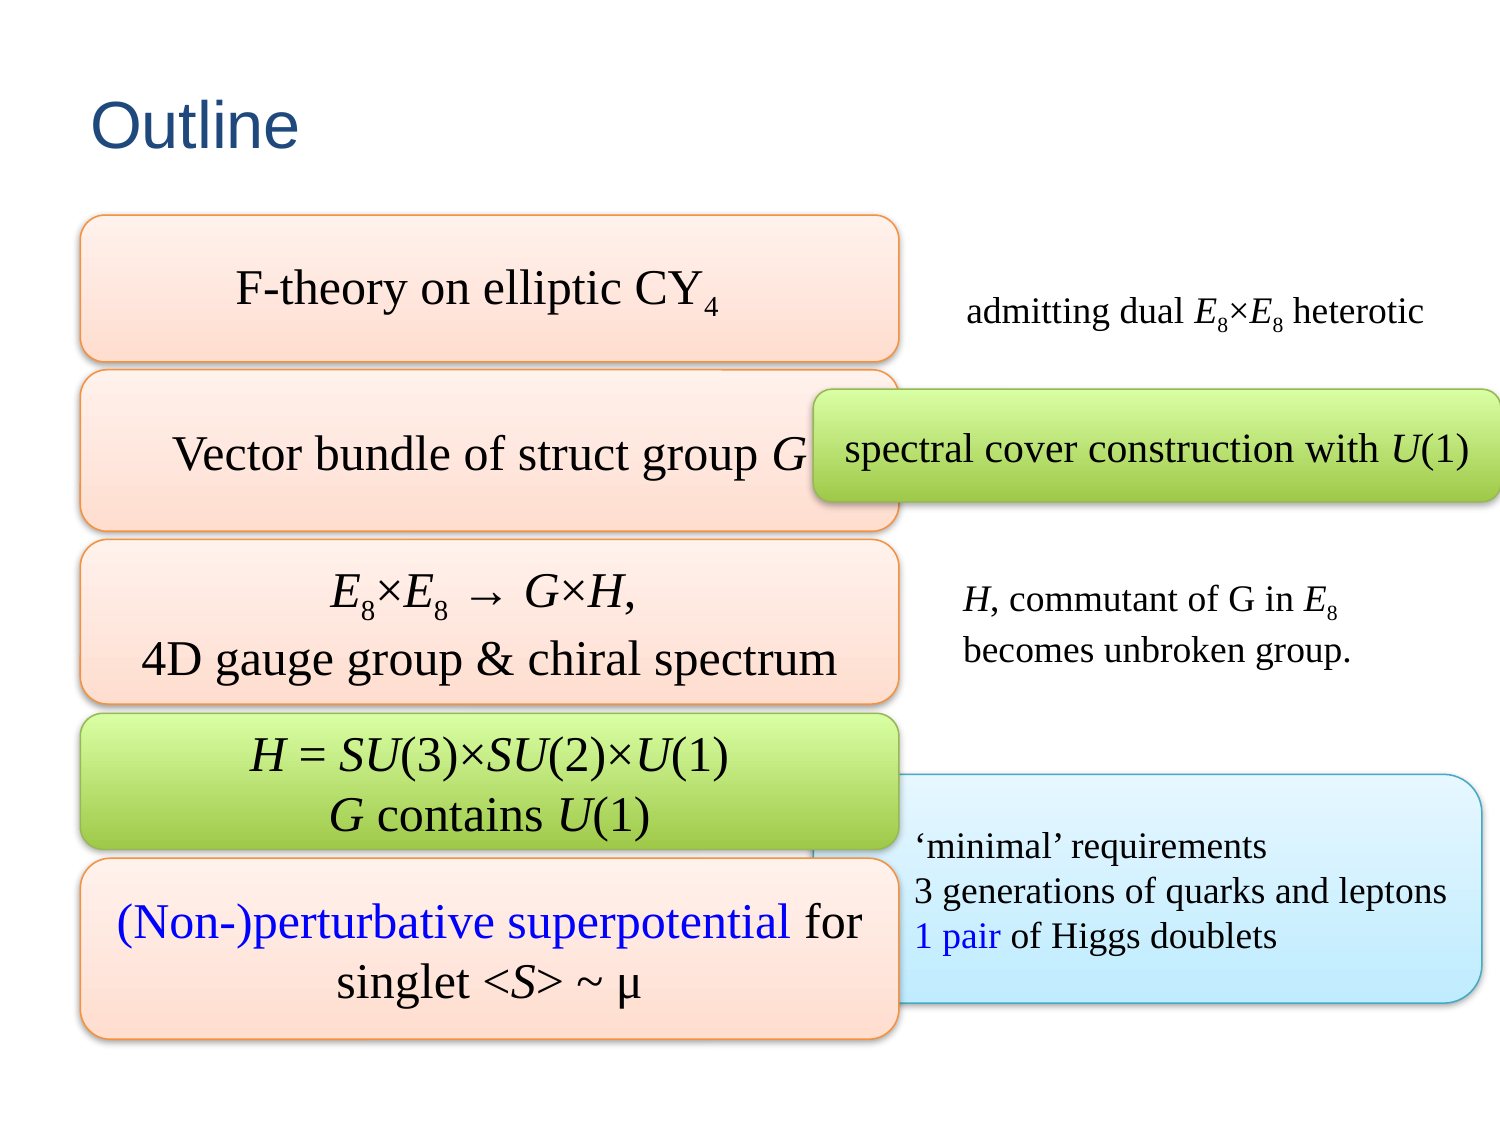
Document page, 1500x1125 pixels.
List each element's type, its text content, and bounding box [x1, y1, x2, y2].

text_box Vector bundle of struct group G [79, 368, 899, 533]
text_box H, commutant of G in E8 becomes unbroken group. [948, 566, 1371, 678]
text_box F-theory on elliptic CY4 [79, 214, 900, 363]
text_box ‘minimal’ requirements 3 generations of quarks and leptons 1 pair of Higgs doublets [881, 773, 1483, 1004]
title Outline [75, 45, 1425, 200]
text_box admitting dual E8×E8 heterotic [951, 278, 1440, 345]
text_box (Non-)perturbative superpotential for singlet <S> ~ μ [79, 857, 900, 1041]
text_box E8×E8 → G×H, 4D gauge group & chiral spectrum [79, 538, 900, 705]
text_box H = SU(3)×SU(2)×U(1) G contains U(1) [79, 712, 900, 851]
text_box spectral cover construction with U(1) [812, 388, 1500, 503]
